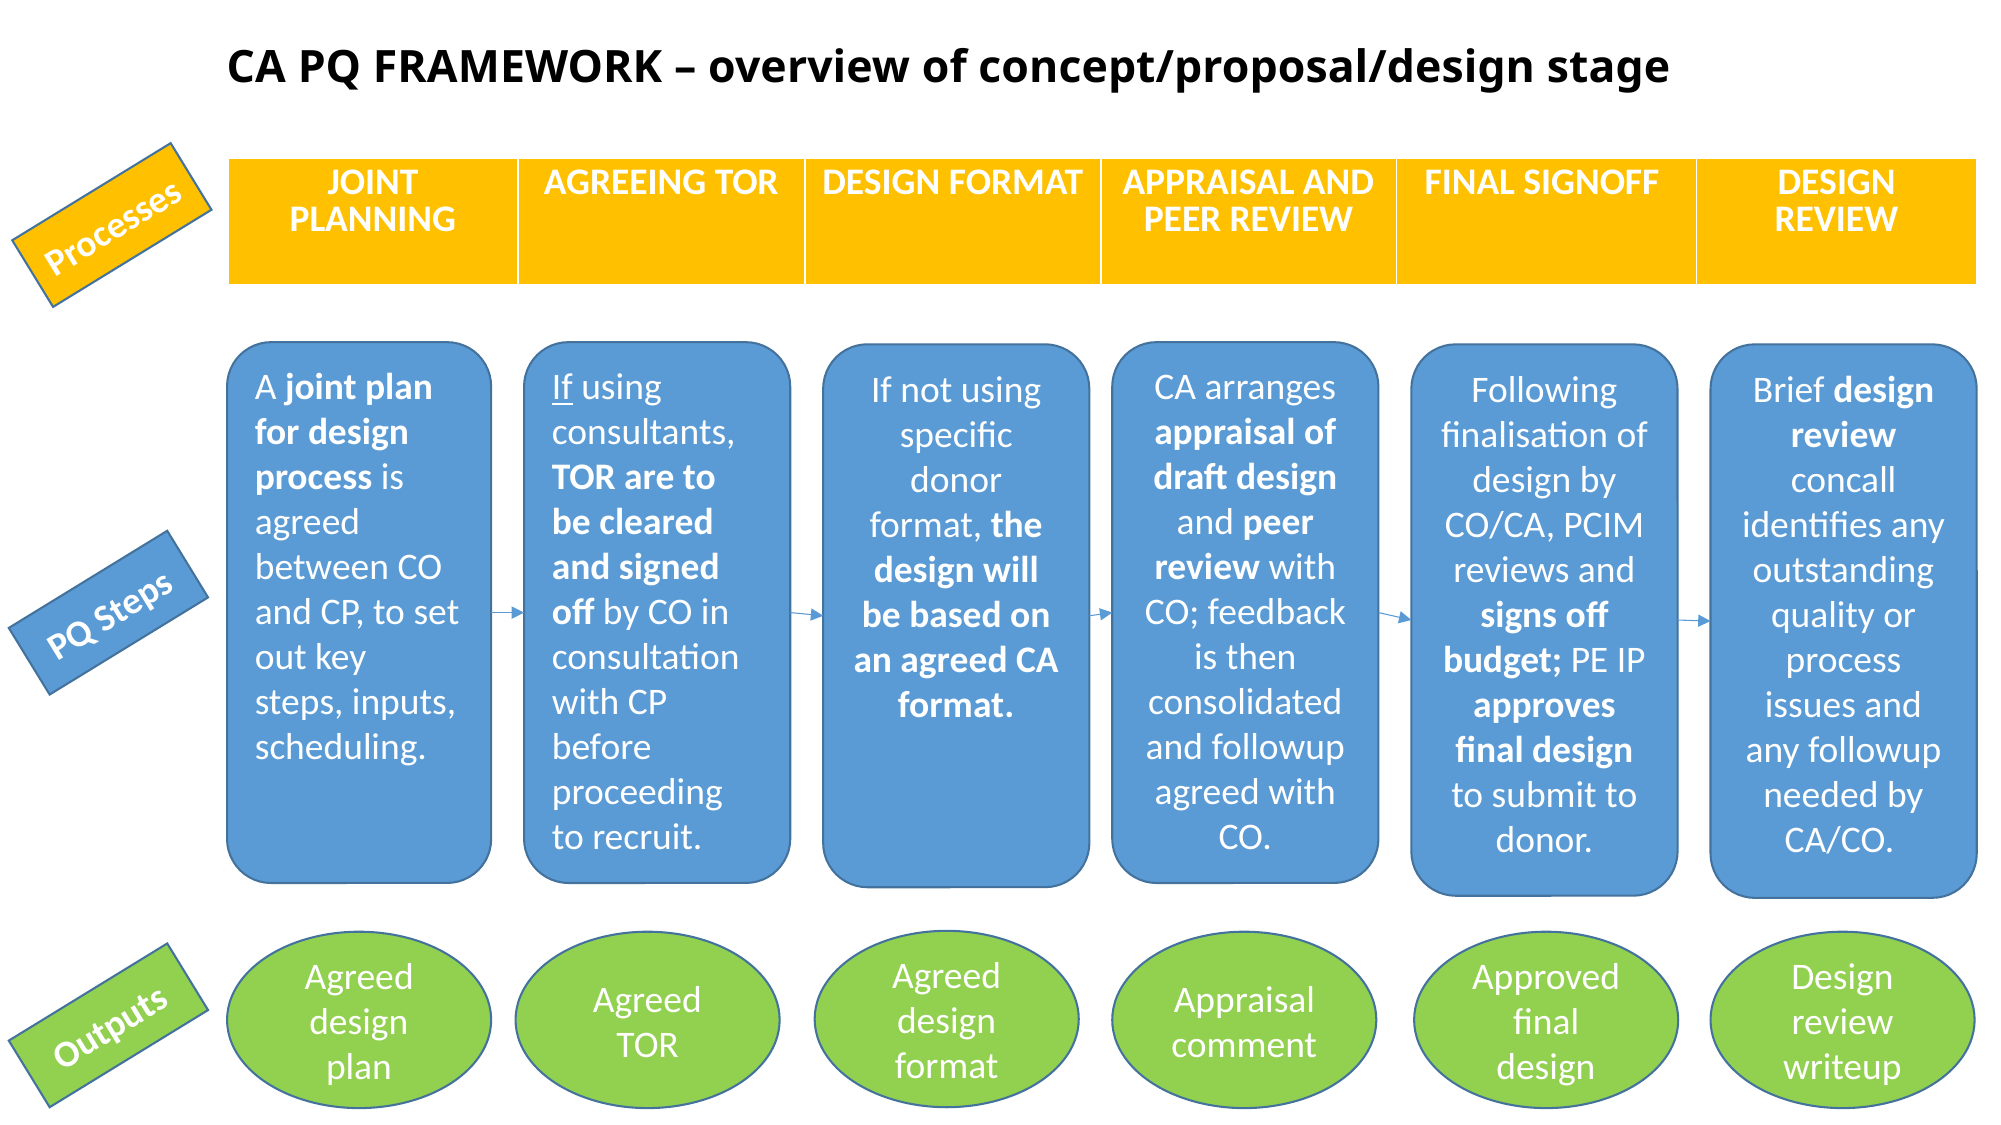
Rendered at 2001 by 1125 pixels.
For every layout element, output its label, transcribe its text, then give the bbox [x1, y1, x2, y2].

text_box Processes [10, 141, 213, 309]
text_box Brief design review concall identifies any outstanding quality or process issues and any followup needed by CA/CO. [1709, 343, 1978, 899]
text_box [1378, 612, 1412, 621]
text_box Approved final design [1413, 930, 1680, 1110]
table_header DESIGN REVIEW [1697, 159, 1976, 284]
text_box A joint plan for design process is agreed between CO and CP, to set out key steps, inputs, scheduling. [226, 341, 493, 885]
table_header AGREEING TOR [519, 159, 804, 284]
title CA PQ FRAMEWORK – overview of concept/proposal/design stage [211, 21, 1815, 114]
text_box PQ Steps [7, 529, 210, 696]
text_box CA arranges appraisal of draft design and peer review with CO; feedback is then consolidated and followup agreed with CO. [1111, 341, 1380, 885]
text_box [790, 612, 824, 616]
text_box If not using specific donor format, the design will be based on an agreed CA format. [822, 343, 1091, 889]
text_box Outputs [7, 942, 210, 1109]
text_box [1089, 612, 1113, 616]
table_header FINAL SIGNOFF [1397, 159, 1696, 284]
text_box If using consultants, TOR are to be cleared and signed off by CO in consultation with CP before proceeding to recruit. [523, 341, 792, 885]
table_header JOINT PLANNING [229, 159, 517, 284]
table_header DESIGN FORMAT [806, 159, 1100, 284]
text_box Design review writeup [1709, 930, 1976, 1110]
text_box Agreed TOR [514, 930, 781, 1110]
text_box Following finalisation of design by CO/CA, PCIM reviews and signs off budget; PE IP approves final design to submit to donor. [1410, 343, 1679, 897]
table_header APPRAISAL AND PEER REVIEW [1102, 159, 1396, 284]
text_box Agreed design plan [226, 930, 493, 1110]
text_box Appraisal comment [1111, 930, 1378, 1110]
text_box Agreed design format [813, 929, 1080, 1109]
